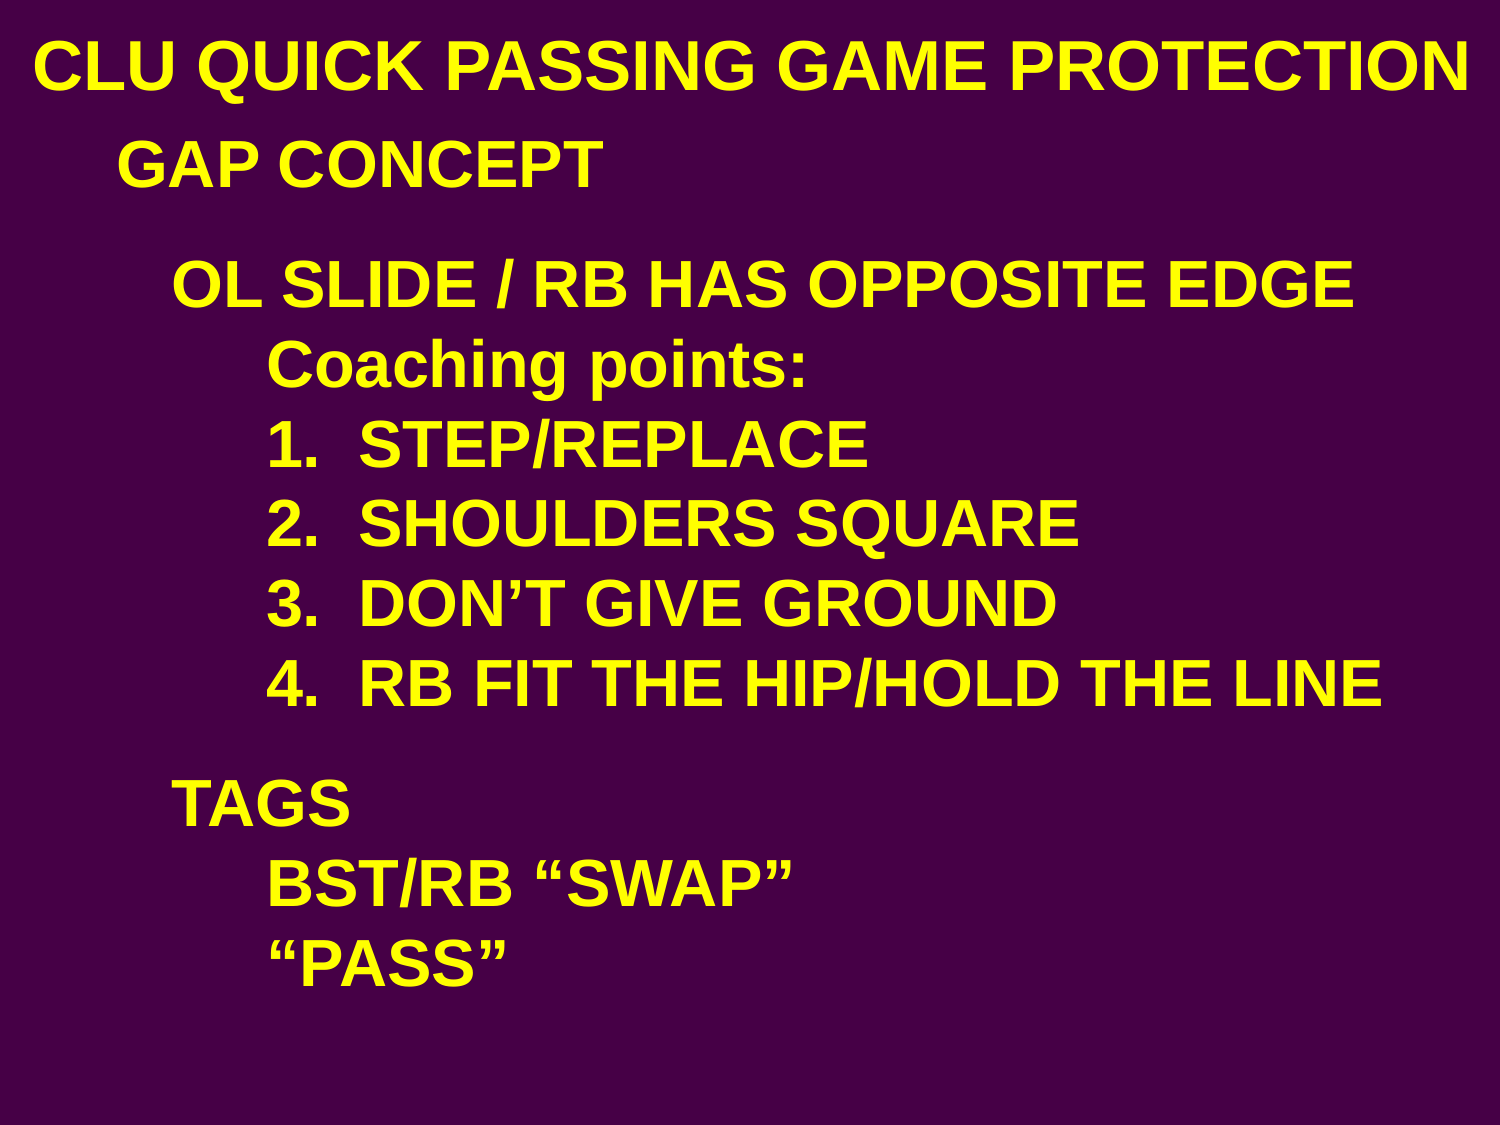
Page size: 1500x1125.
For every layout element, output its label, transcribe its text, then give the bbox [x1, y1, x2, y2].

text_box GAP CONCEPT OL SLIDE / RB HAS OPPOSITE EDGE Coaching points: 1. STEP/REPLACE 2. SHOULDERS SQUARE 3. DON’T GIVE GROUND 4. RB FIT THE HIP/HOLD THE LINE TAGS BST/RB “SWAP” “PASS” [101, 113, 1401, 1008]
text_box CLU QUICK PASSING GAME PROTECTION [17, 11, 1489, 112]
